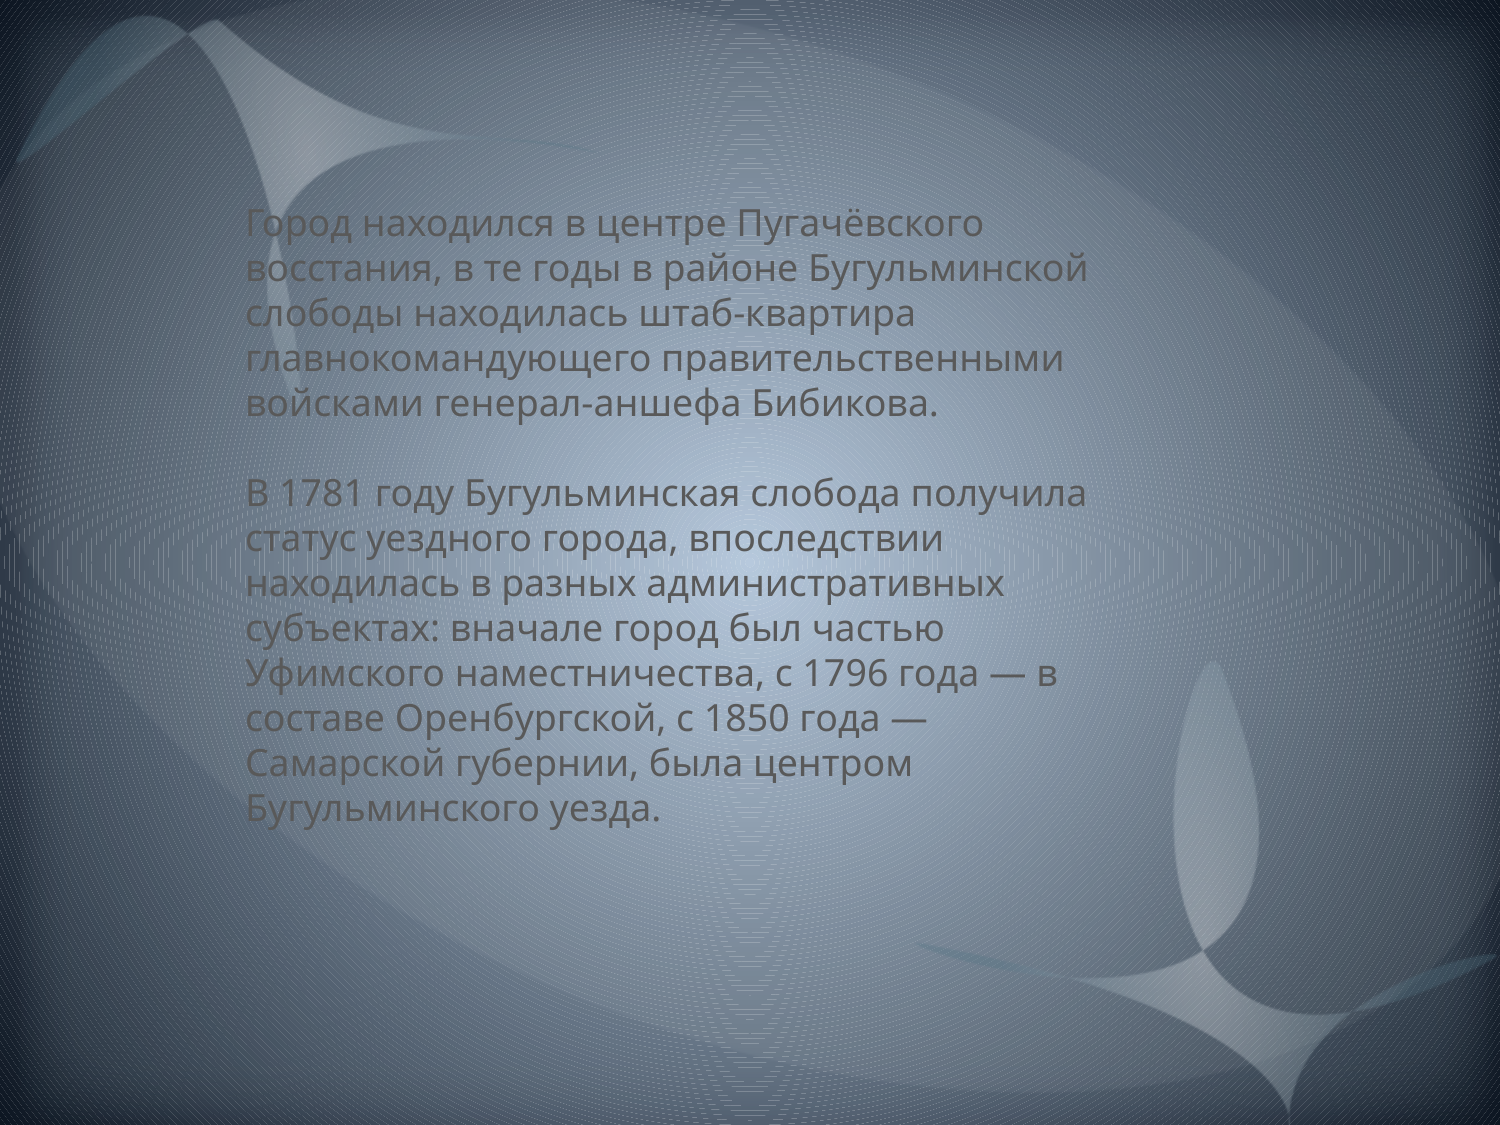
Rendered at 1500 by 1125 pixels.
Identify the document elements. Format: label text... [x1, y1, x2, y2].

text_box Город находился в центре Пугачёвского восстания, в те годы в районе Бугульминской слободы находилась штаб-квартира главнокомандующего правительственными войсками генерал-аншефа Бибикова. В 1781 году Бугульминская слобода получила статус уездного города, впоследствии находилась в разных административных субъектах: вначале город был частью Уфимского наместничества, с 1796 года — в составе Оренбургской, с 1850 года — Самарской губернии, была центром Бугульминского уезда. [230, 191, 1125, 837]
picture [0, 0, 1500, 1125]
